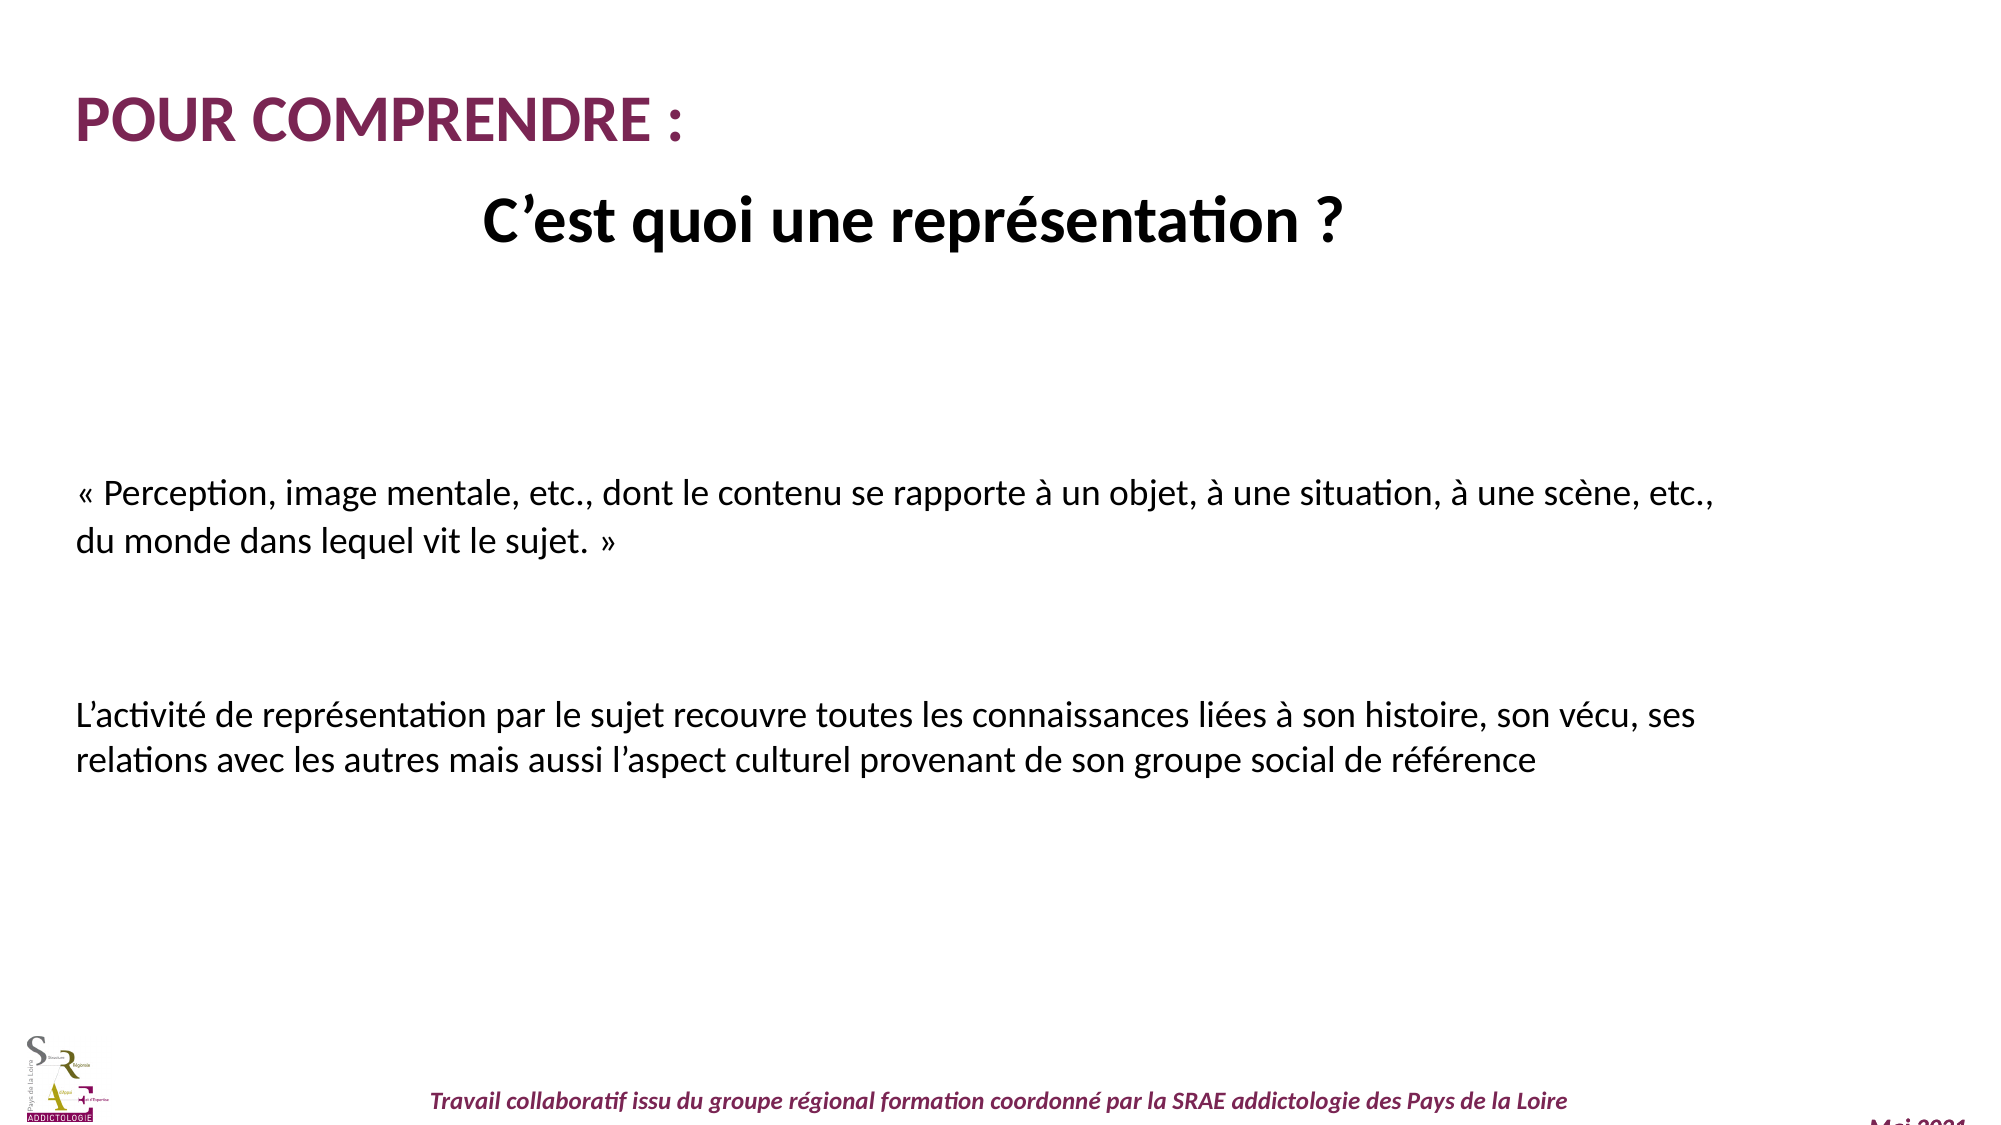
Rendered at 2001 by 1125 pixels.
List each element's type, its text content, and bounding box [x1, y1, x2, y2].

picture [27, 1036, 112, 1122]
text_box POUR COMPRENDRE : C’est quoi une représentation ? « Perception, image mentale, etc., dont le contenu se rapporte à un objet, à une situation, à une scène, etc., du monde dans lequel vit le sujet. » L’activité de représentation par le sujet recouvre toutes les connaissances liées à son histoire, son vécu, ses relations avec les autres mais aussi l’aspect culturel provenant de son groupe social de référence [61, 62, 1770, 787]
